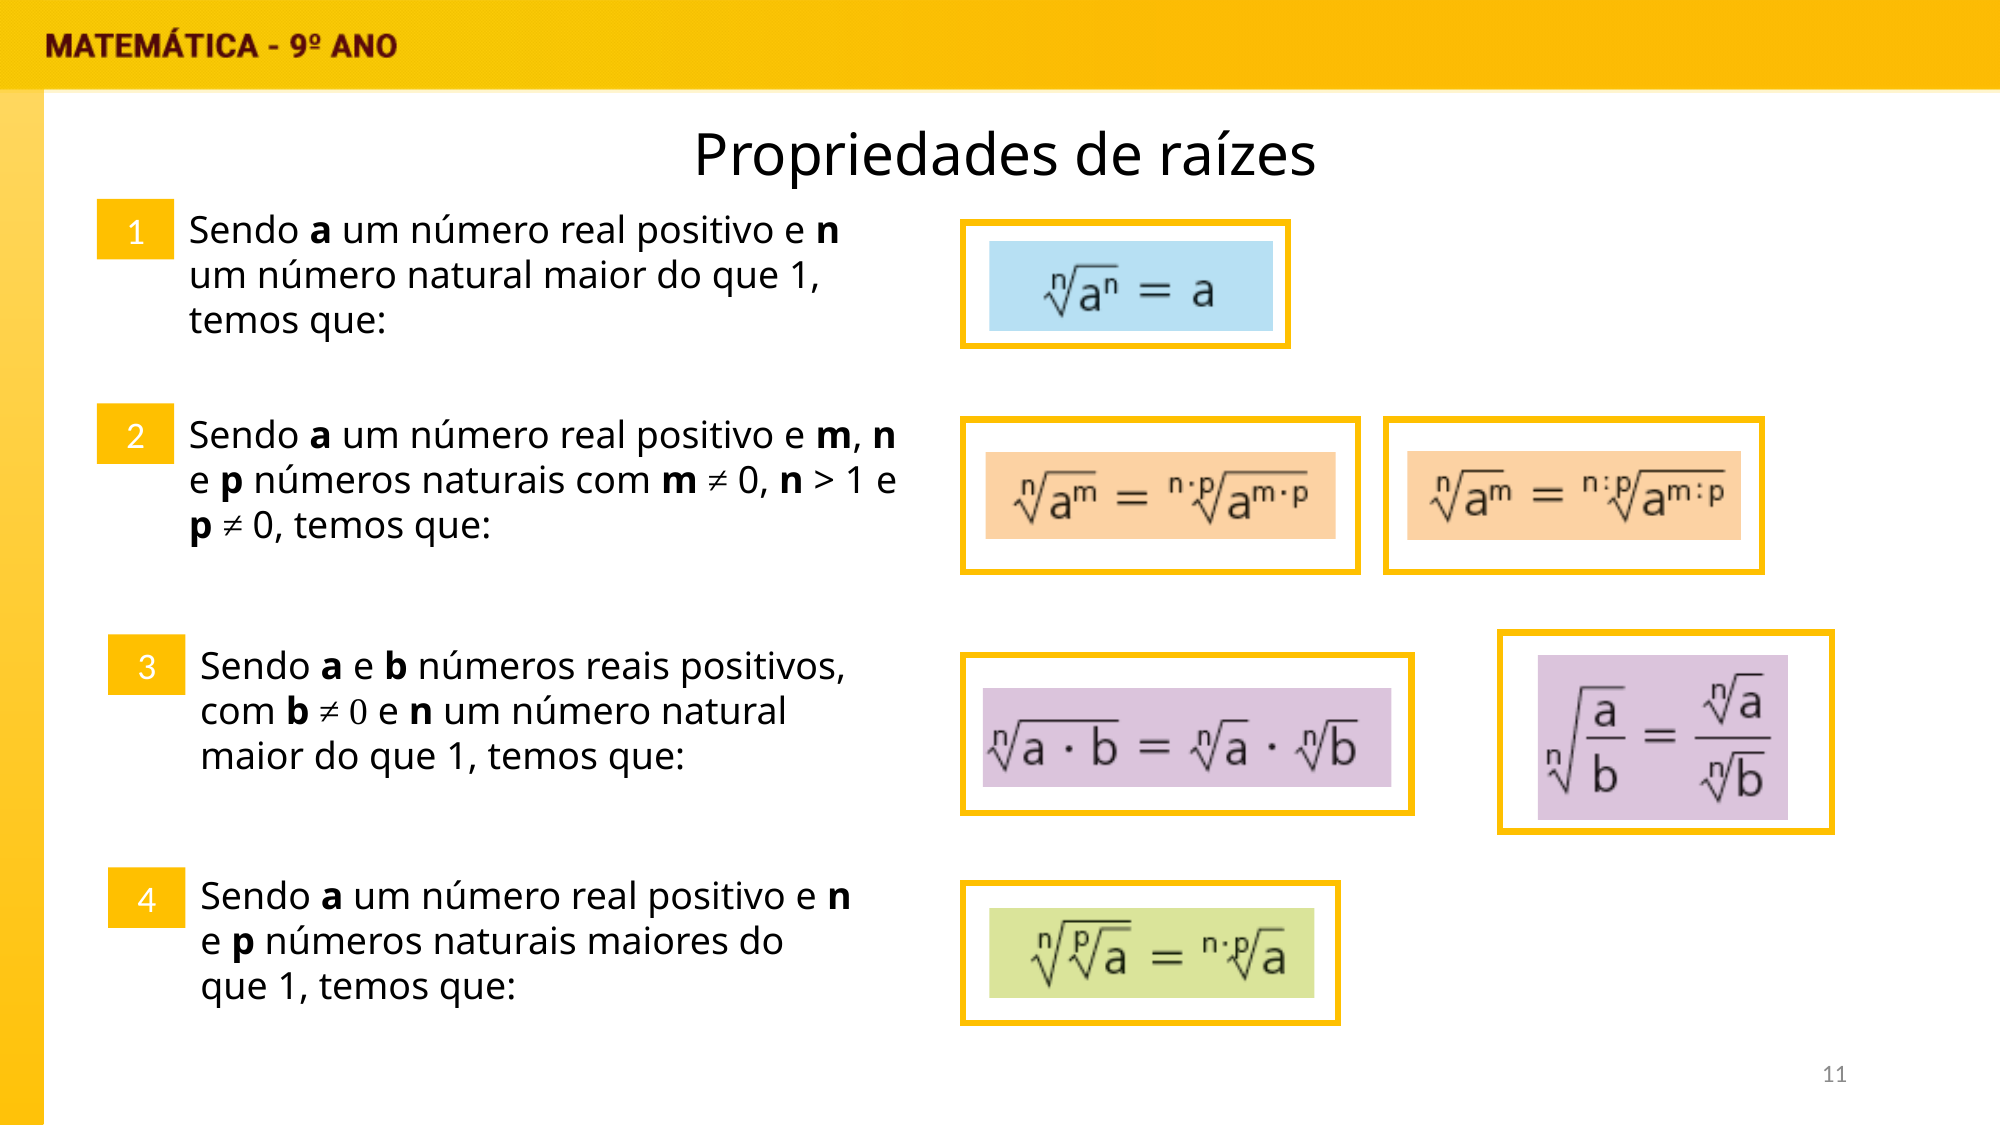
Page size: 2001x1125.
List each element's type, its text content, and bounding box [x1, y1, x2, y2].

text_box 2 [96, 402, 175, 465]
picture [989, 908, 1315, 998]
text_box [1385, 418, 1763, 573]
text_box [962, 882, 1339, 1024]
text_box 1 [96, 198, 175, 260]
text_box Sendo a e b números reais positivos, com b ≠ 0 e n um número natural maior do que 1, temos que: [185, 634, 912, 784]
text_box Sendo a um número real positivo e m, n e p números naturais com m ≠ 0, n > 1 e p ≠ 0, temos que: [174, 403, 936, 554]
picture [982, 688, 1392, 787]
text_box 3 [107, 633, 187, 696]
picture [1537, 655, 1788, 820]
text_box [962, 221, 1289, 347]
picture [1407, 451, 1741, 540]
text_box [1499, 631, 1833, 832]
text_box [962, 418, 1359, 573]
text_box [0, 93, 44, 1125]
text_box Sendo a um número real positivo e n e p números naturais maiores do que 1, temos que: [185, 865, 874, 1015]
slide_number 11 [1412, 1042, 1863, 1103]
picture [0, 0, 2000, 93]
text_box Sendo a um número real positivo e n um número natural maior do que 1, temos que: [174, 198, 865, 349]
picture [985, 452, 1336, 539]
text_box [962, 654, 1412, 814]
picture [989, 240, 1273, 331]
text_box Propriedades de raízes [44, 109, 1984, 195]
text_box 4 [107, 866, 187, 929]
